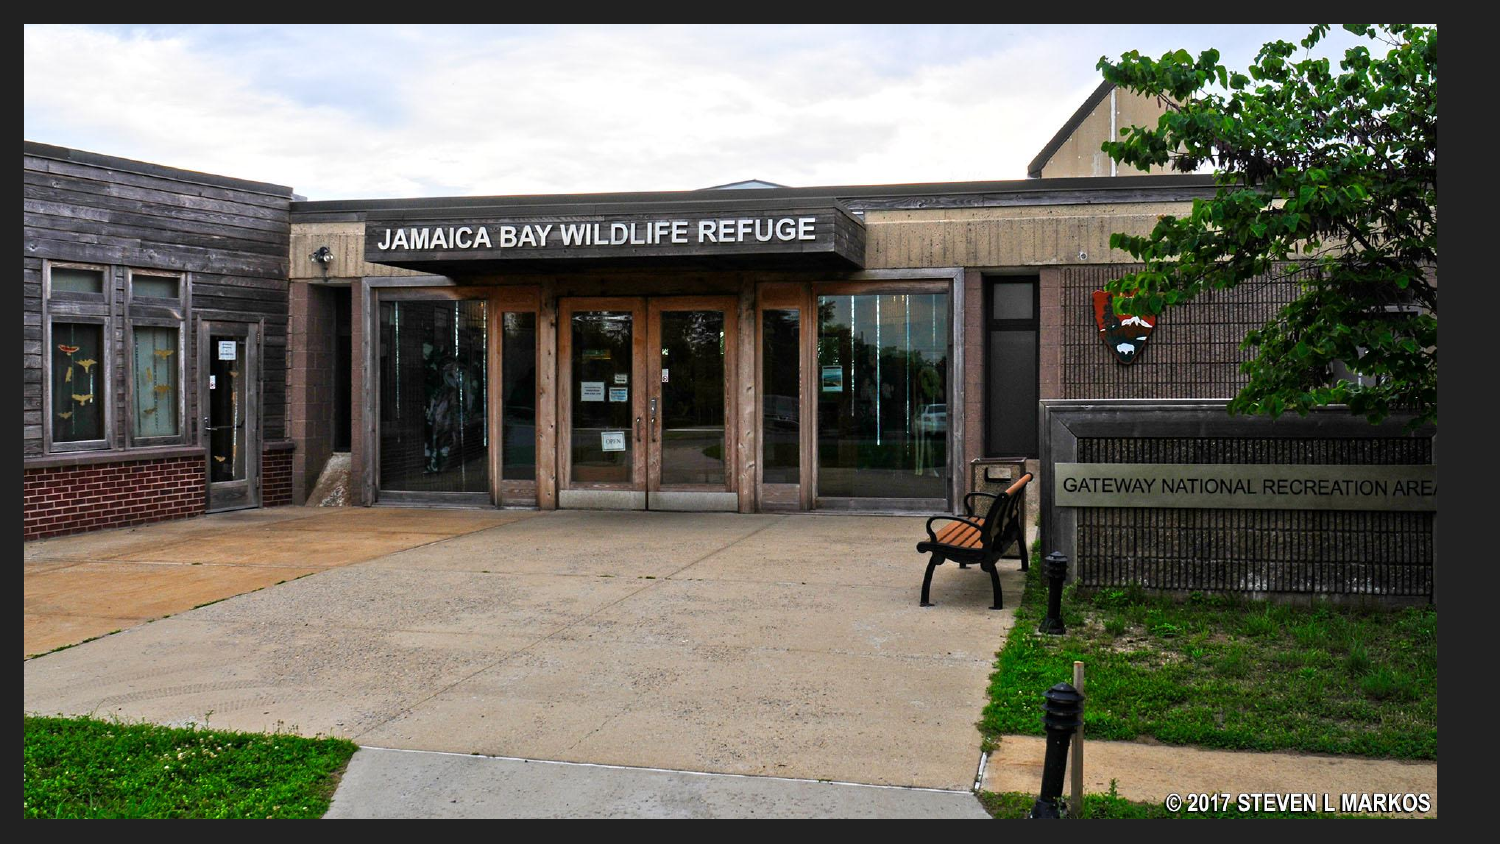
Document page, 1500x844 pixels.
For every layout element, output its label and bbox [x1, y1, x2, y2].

picture [24, 24, 1437, 819]
